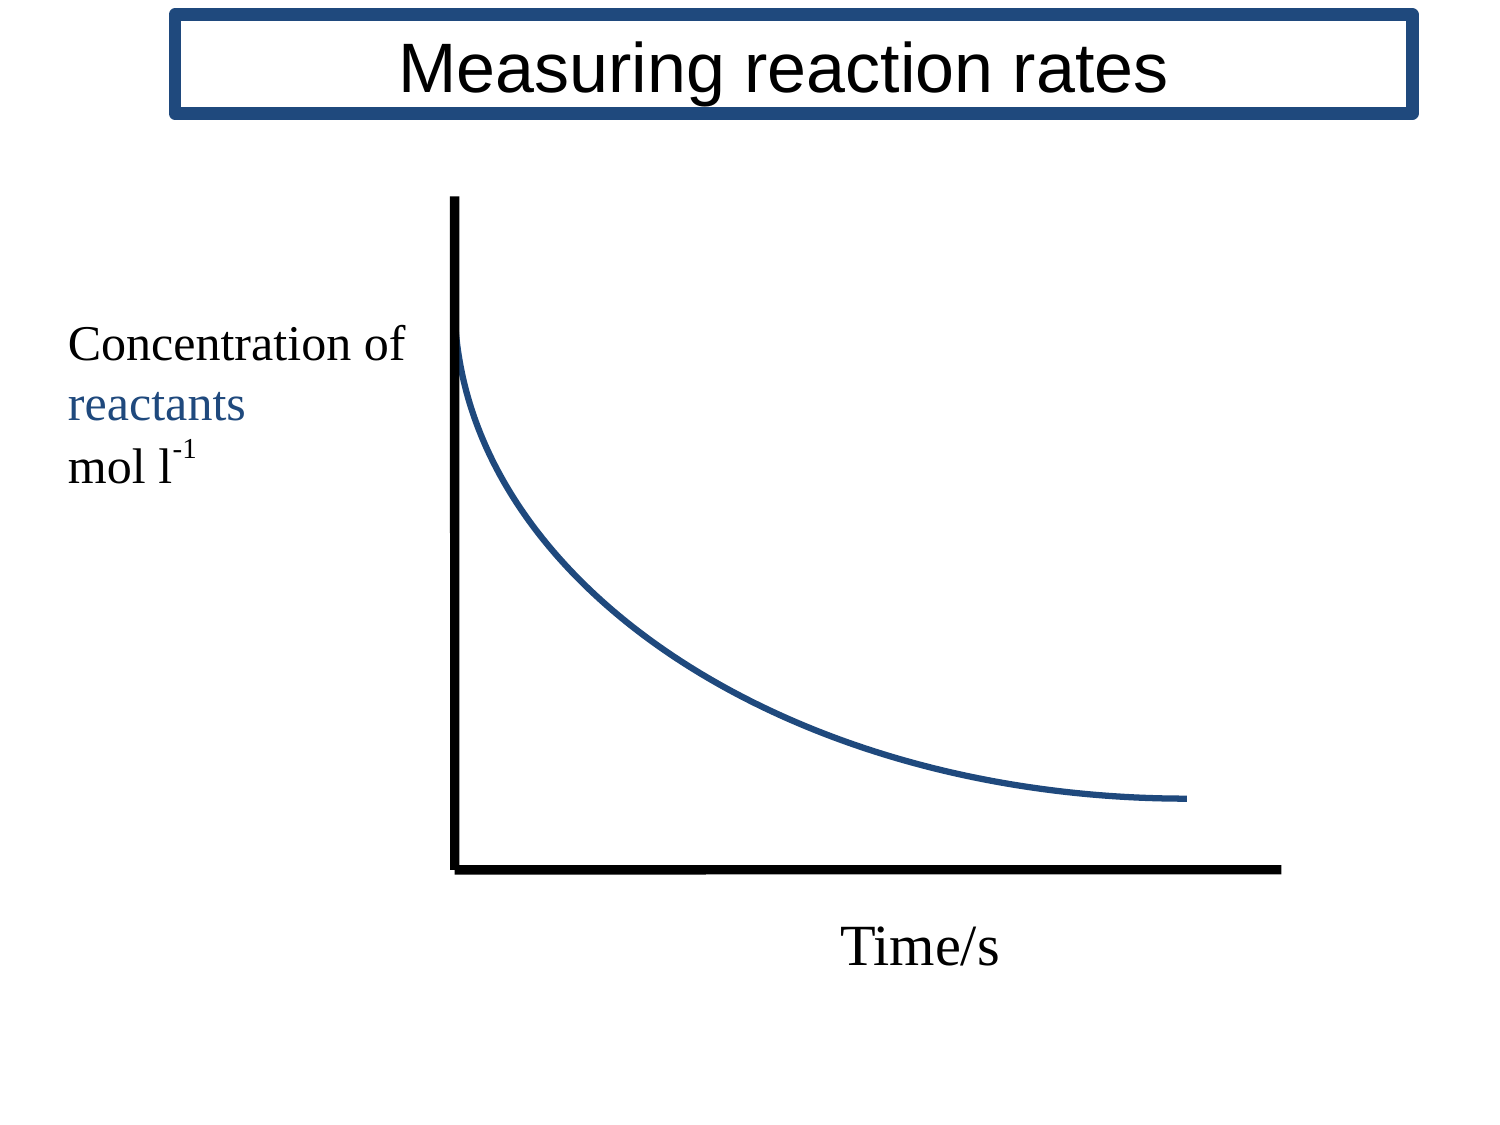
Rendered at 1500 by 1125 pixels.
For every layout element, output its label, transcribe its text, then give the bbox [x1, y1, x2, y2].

text_box Concentration of reactants mol l-1 [53, 302, 434, 502]
title Measuring reaction rates [174, 14, 1413, 114]
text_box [454, 196, 1282, 870]
text_box Time/s [825, 899, 1016, 985]
